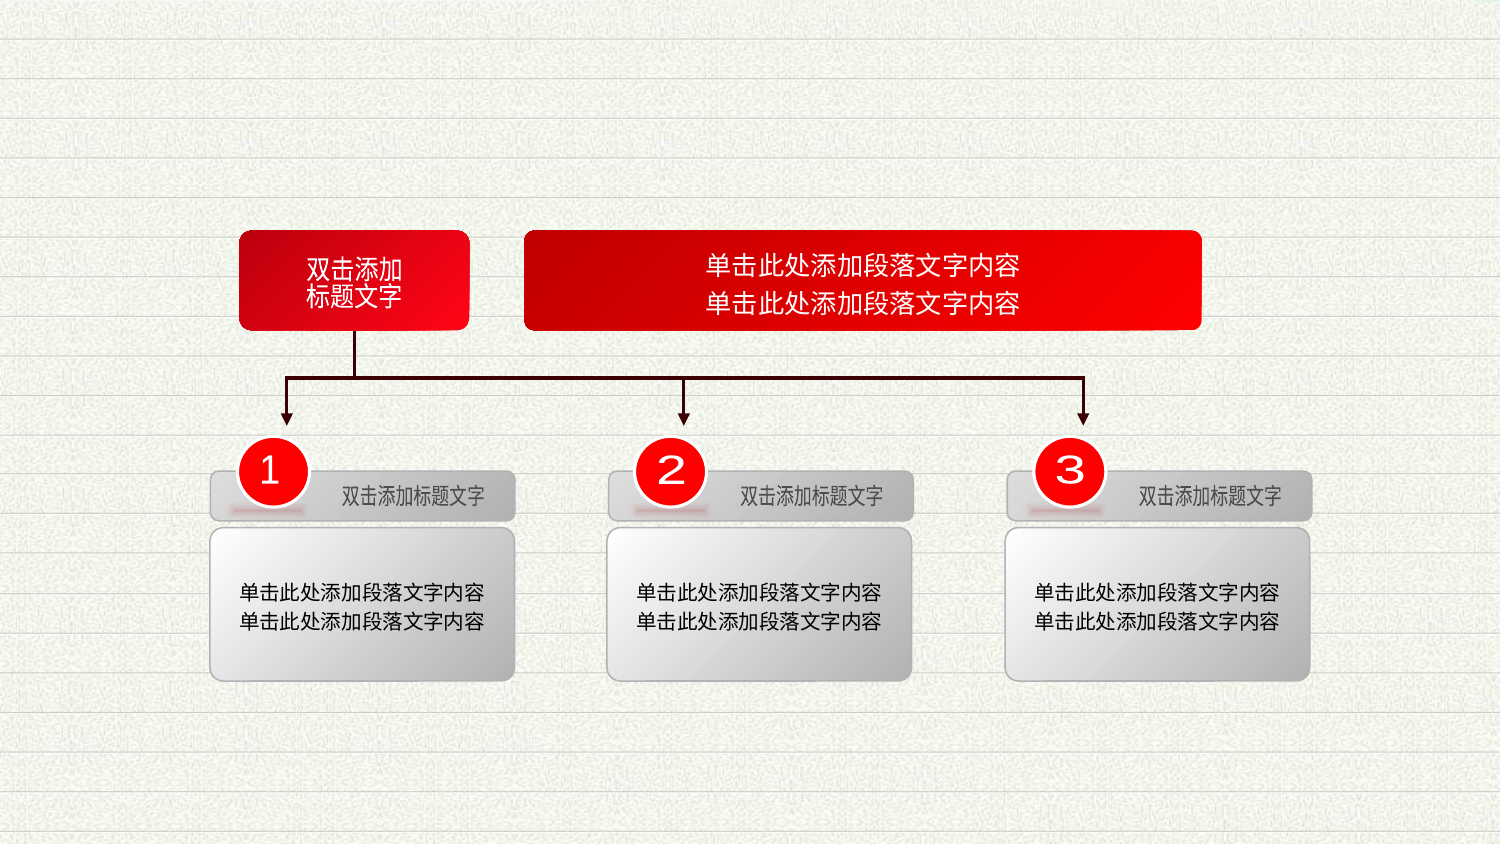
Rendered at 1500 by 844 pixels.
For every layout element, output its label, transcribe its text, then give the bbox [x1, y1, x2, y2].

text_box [286, 318, 1084, 426]
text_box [634, 436, 708, 508]
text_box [1005, 471, 1312, 682]
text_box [237, 436, 311, 508]
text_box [239, 230, 470, 331]
text_box 单击此处添加段落文字内容 单击此处添加段落文字内容 [524, 230, 1202, 331]
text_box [1033, 436, 1107, 508]
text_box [606, 471, 914, 682]
picture [0, 0, 1500, 844]
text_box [209, 471, 515, 682]
